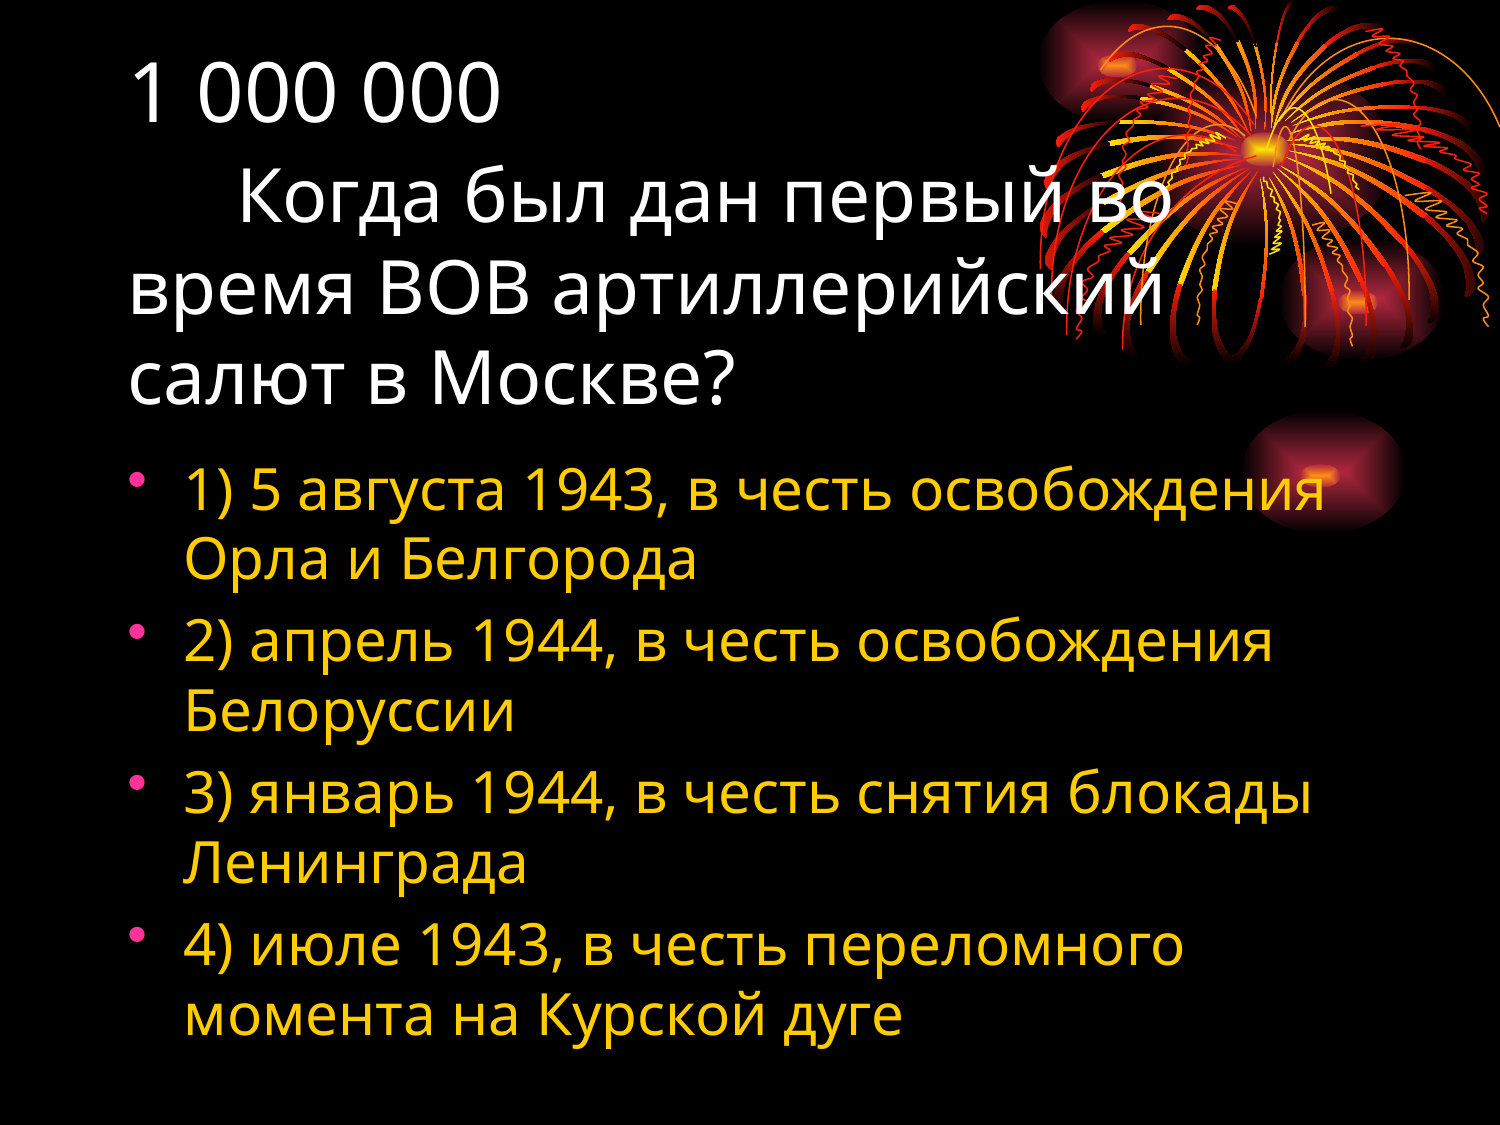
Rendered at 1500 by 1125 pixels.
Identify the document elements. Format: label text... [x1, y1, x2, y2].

title 1 000 000 Когда был дан первый во время ВОВ артиллерийский салют в Москве? [112, 49, 1388, 410]
list 1) 5 августа 1943, в честь освобождения Орла и Белгорода 2) апрель 1944, в честь освобождения Белоруссии 3) январь 1944, в честь снятия блокады Ленинграда 4) июле 1943, в честь переломного момента на Курской дуге [111, 444, 1388, 1049]
